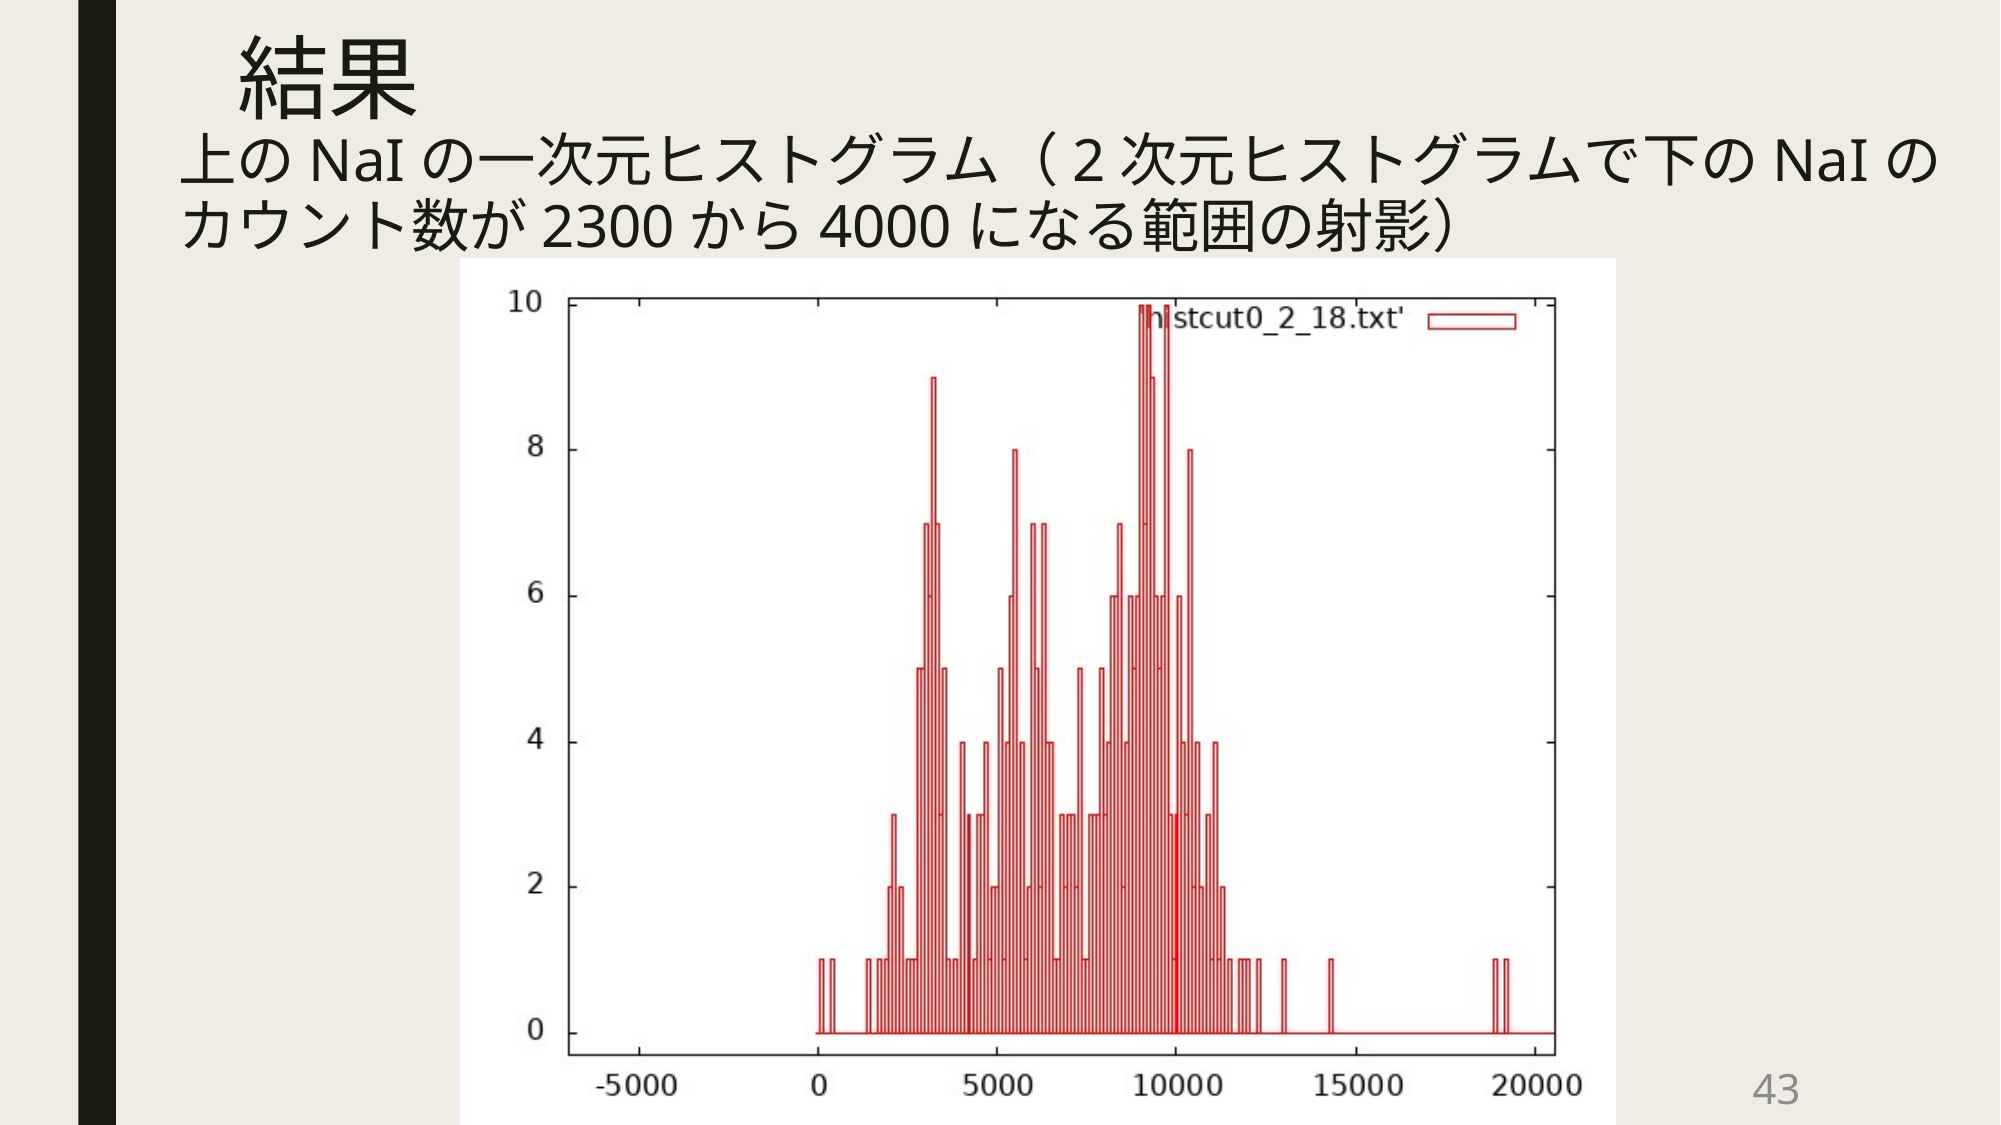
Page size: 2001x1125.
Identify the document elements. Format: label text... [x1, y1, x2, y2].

slide_number 43 [1616, 1058, 1816, 1125]
list 上のNaIの一次元ヒストグラム（2次元ヒストグラムで下のNaIのカウント数が2300から4000になる範囲の射影） [163, 121, 2000, 1098]
title 結果 [221, 26, 1797, 121]
picture [460, 258, 1616, 1125]
